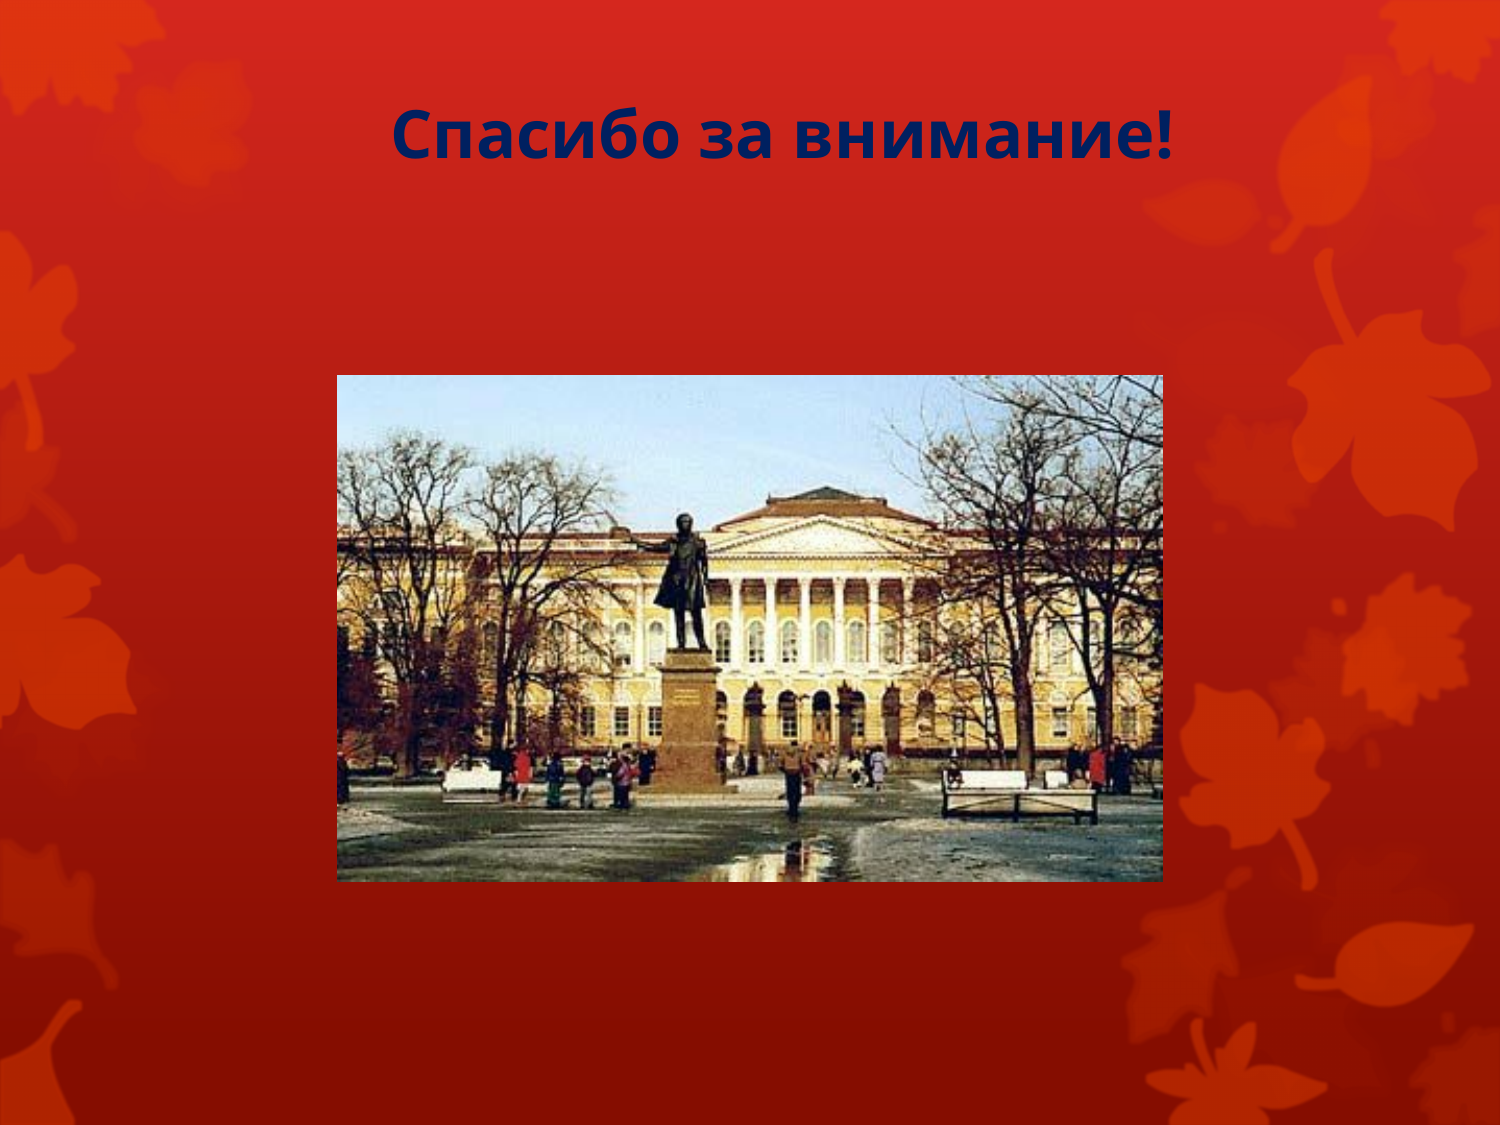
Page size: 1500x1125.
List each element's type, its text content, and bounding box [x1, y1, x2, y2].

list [336, 375, 1163, 883]
title Спасибо за внимание! [64, 54, 1500, 208]
